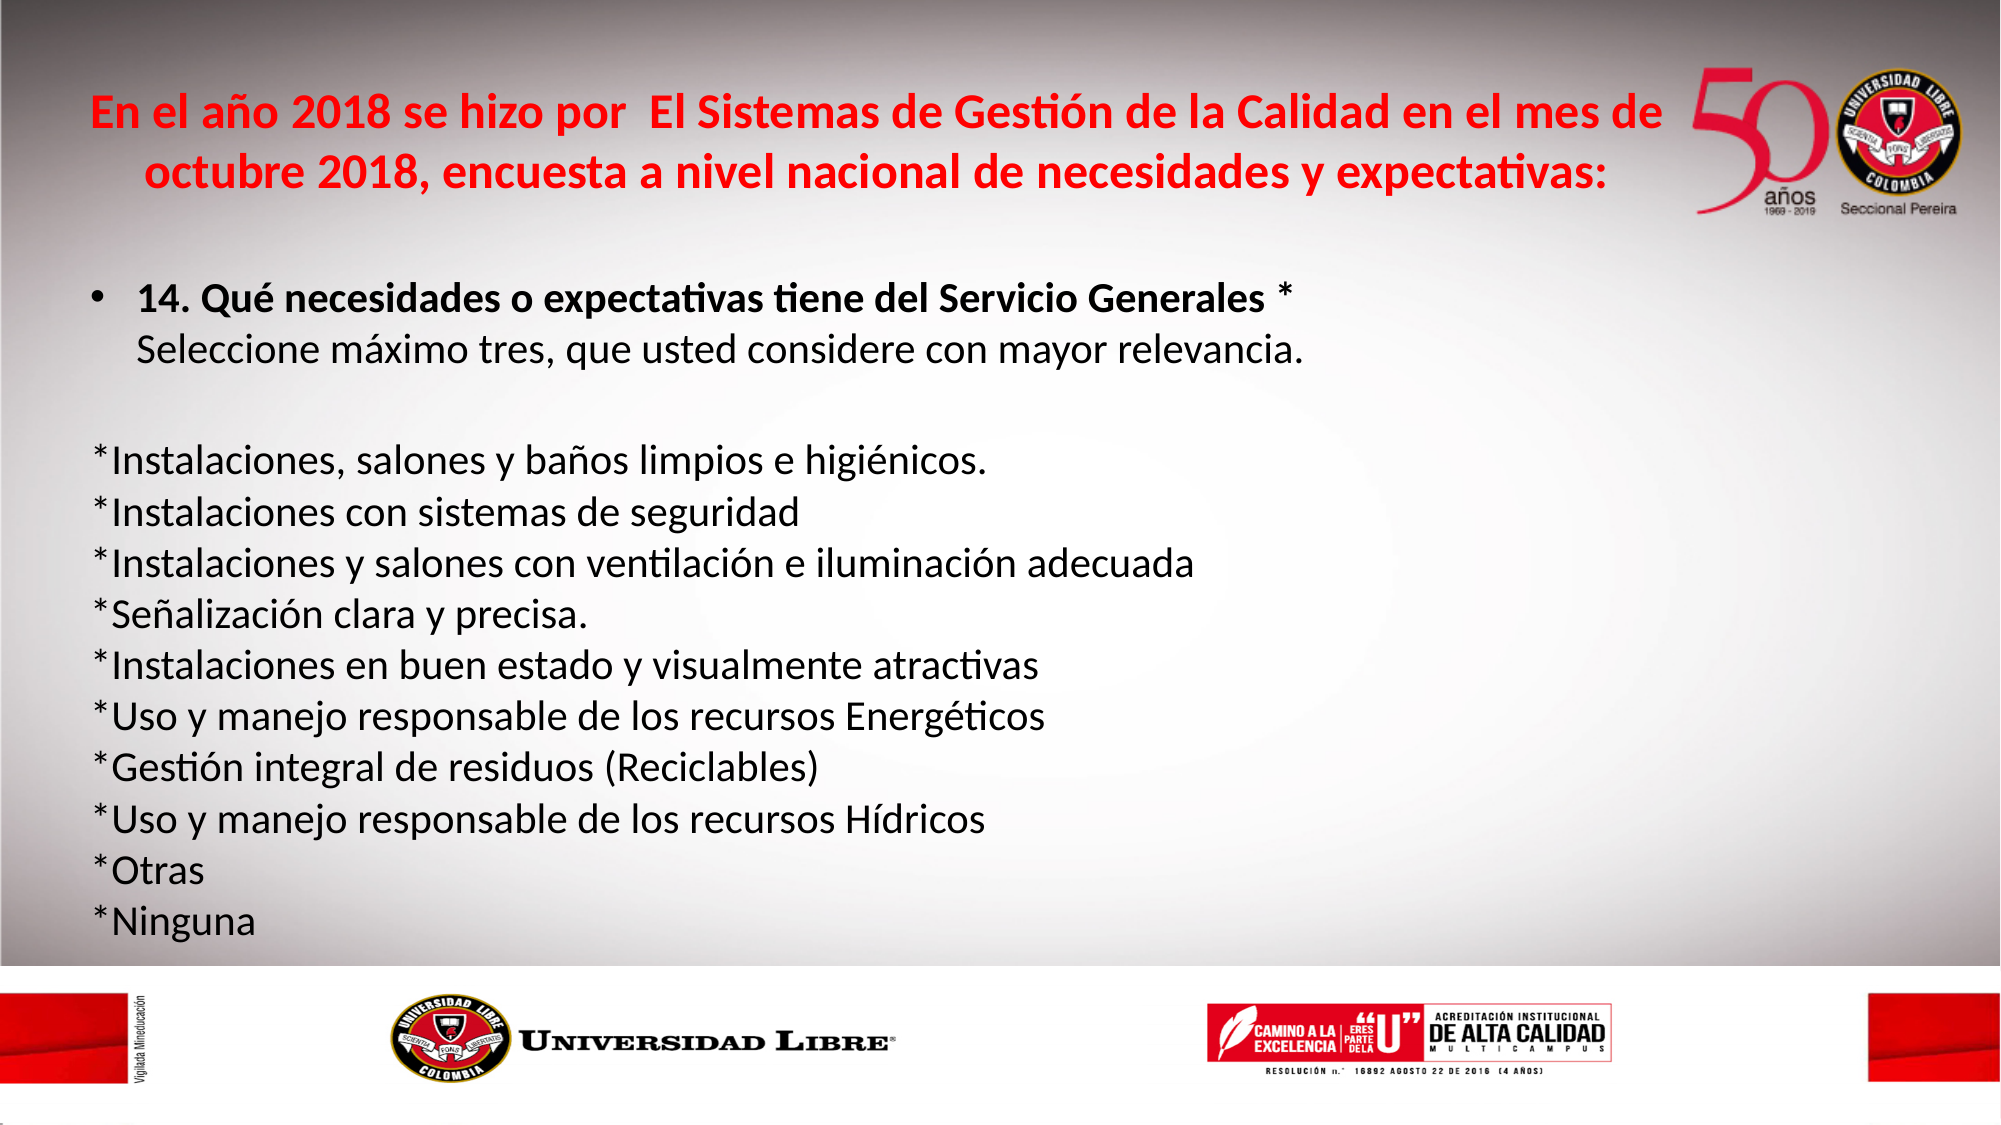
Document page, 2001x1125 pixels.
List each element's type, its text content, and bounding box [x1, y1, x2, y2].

text_box En el año 2018 se hizo por El Sistemas de Gestión de la Calidad en el mes de octubre 2018, encuesta a nivel nacional de necesidades y expectativas: [75, 45, 1680, 233]
text_box 14. Qué necesidades o expectativas tiene del Servicio Generales * Seleccione máximo tres, que usted considere con mayor relevancia. *Instalaciones, salones y baños limpios e higiénicos. *Instalaciones con sistemas de seguridad *Instalaciones y salones con ventilación e iluminación adecuada *Señalización clara y precisa. *Instalaciones en buen estado y visualmente atractivas *Uso y manejo responsable de los recursos Energéticos *Gestión integral de residuos (Reciclables) *Uso y manejo responsable de los recursos Hídricos *Otras *Ninguna [74, 262, 1814, 966]
picture [0, 0, 2001, 1125]
